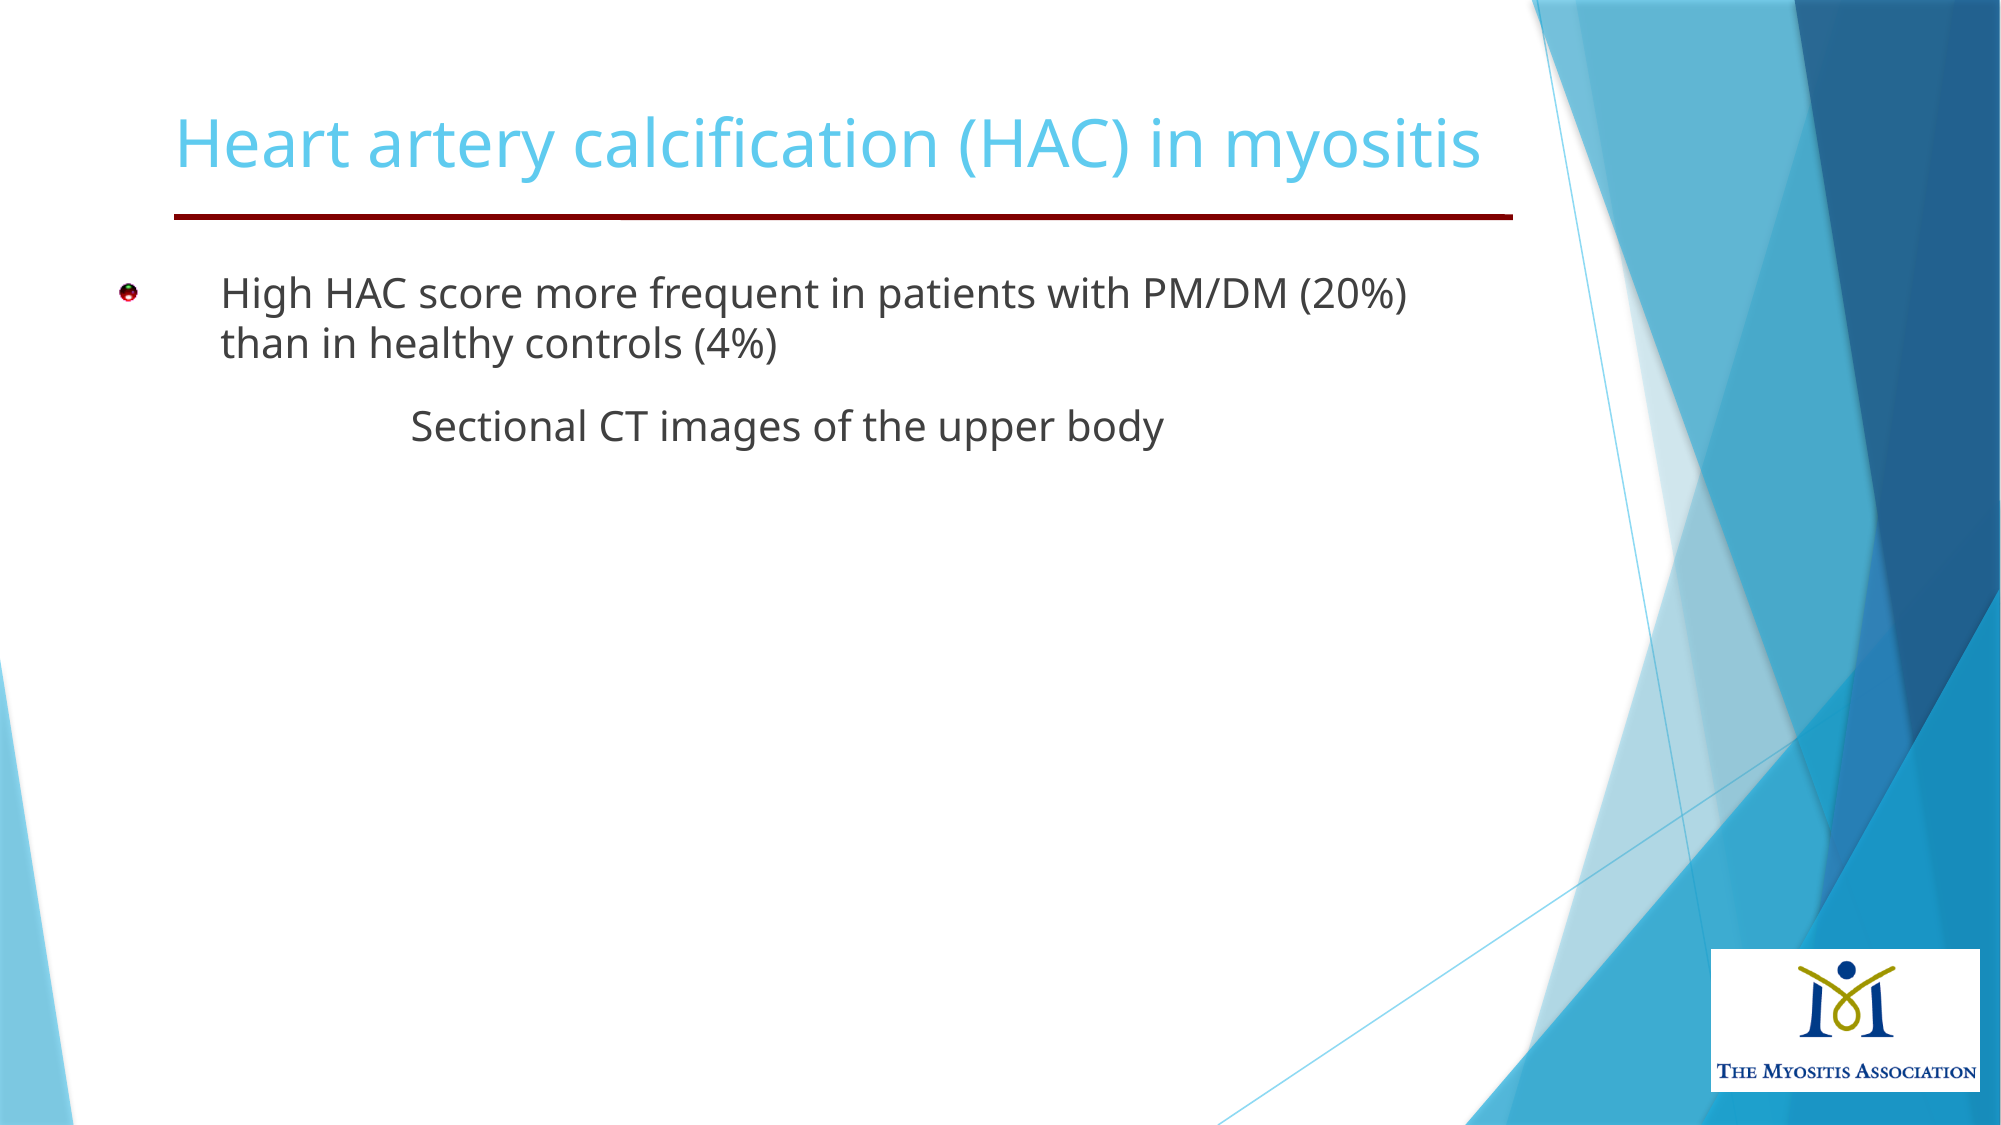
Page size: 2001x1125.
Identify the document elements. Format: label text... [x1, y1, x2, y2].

picture [1711, 949, 1980, 1092]
picture [118, 282, 139, 303]
text_box Heart artery calcification (HAC) in myositis [174, 62, 1513, 219]
list High HAC score more frequent in patients with PM/DM (20%) than in healthy controls (4%) Sectional CT images of the upper body [118, 267, 1457, 468]
